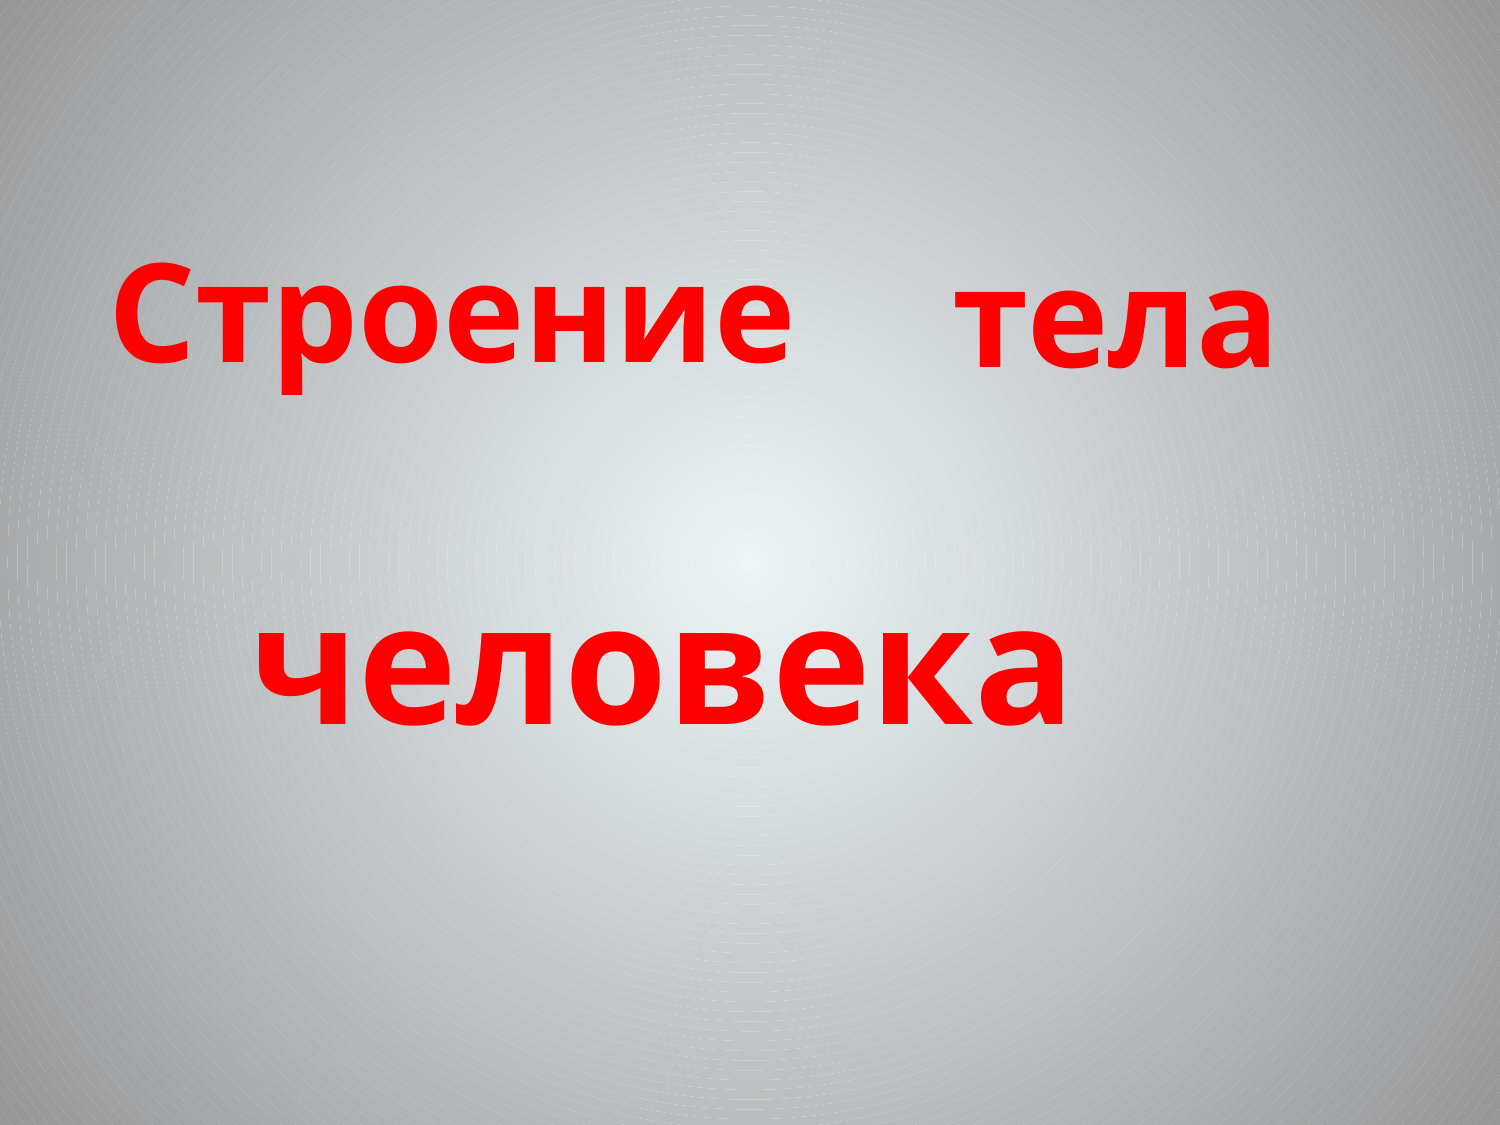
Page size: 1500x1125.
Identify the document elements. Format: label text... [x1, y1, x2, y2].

text_box тела [937, 222, 1418, 403]
text_box Строение [93, 217, 891, 397]
text_box человека [234, 550, 1149, 766]
